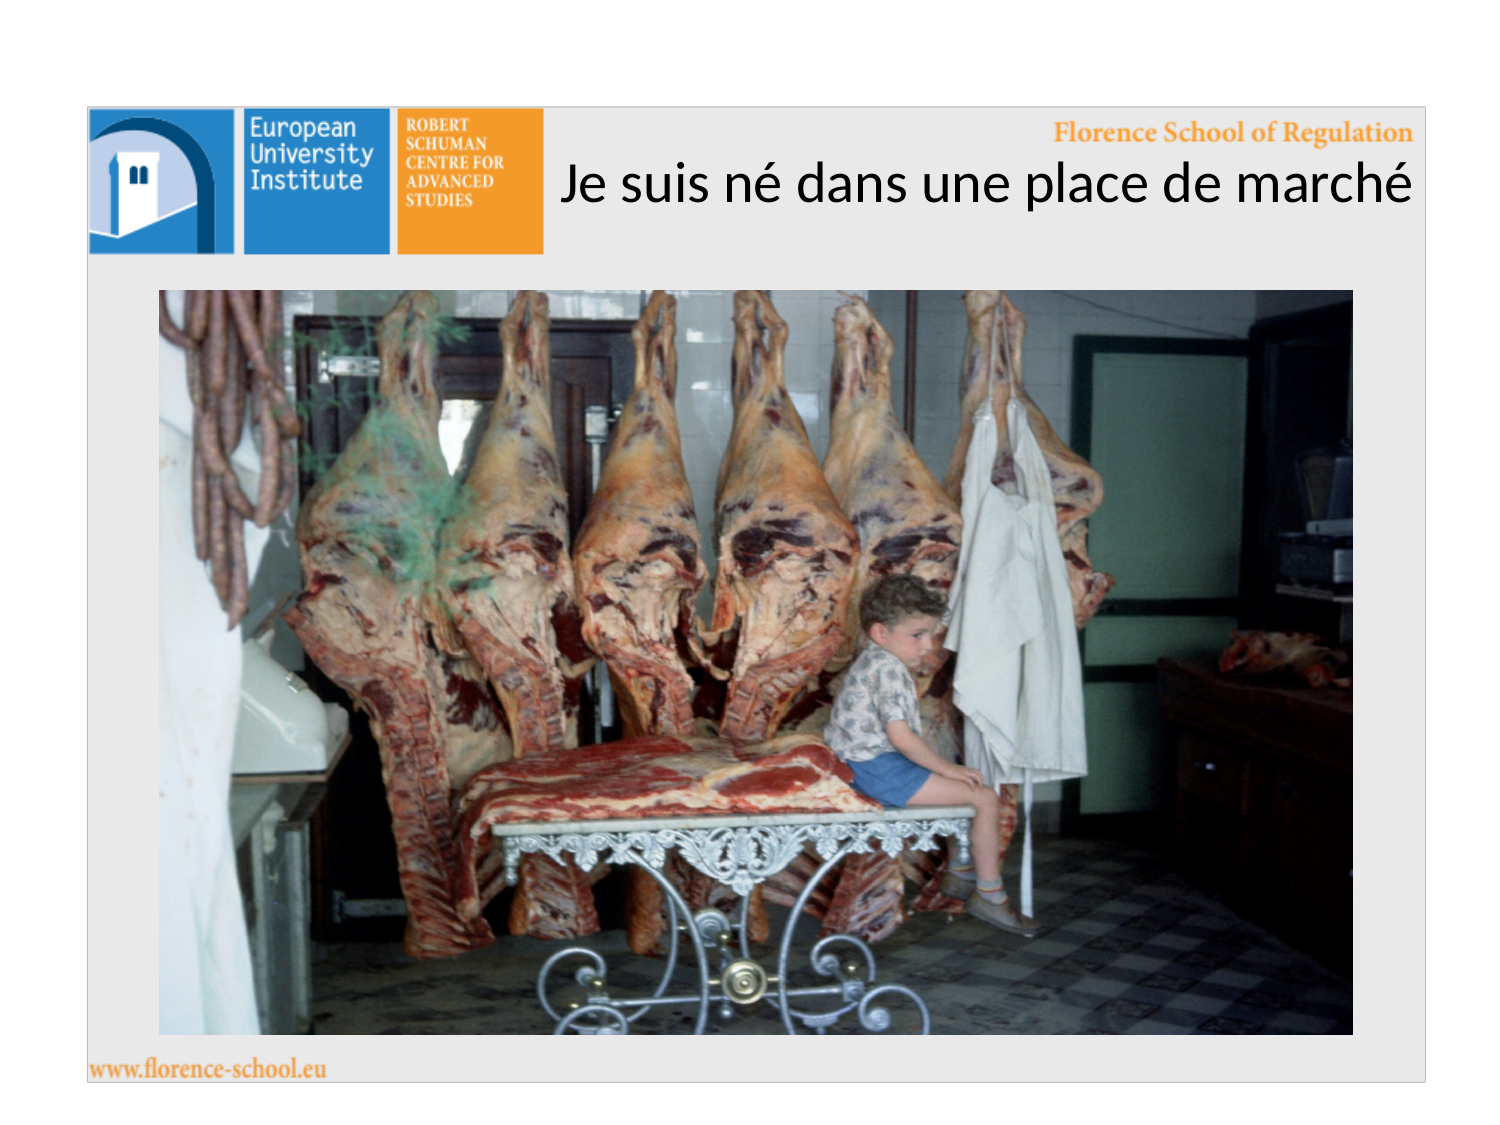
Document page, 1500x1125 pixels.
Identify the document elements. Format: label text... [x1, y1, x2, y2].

title Je suis né dans une place de marché [490, 137, 1485, 245]
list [159, 290, 1353, 1036]
